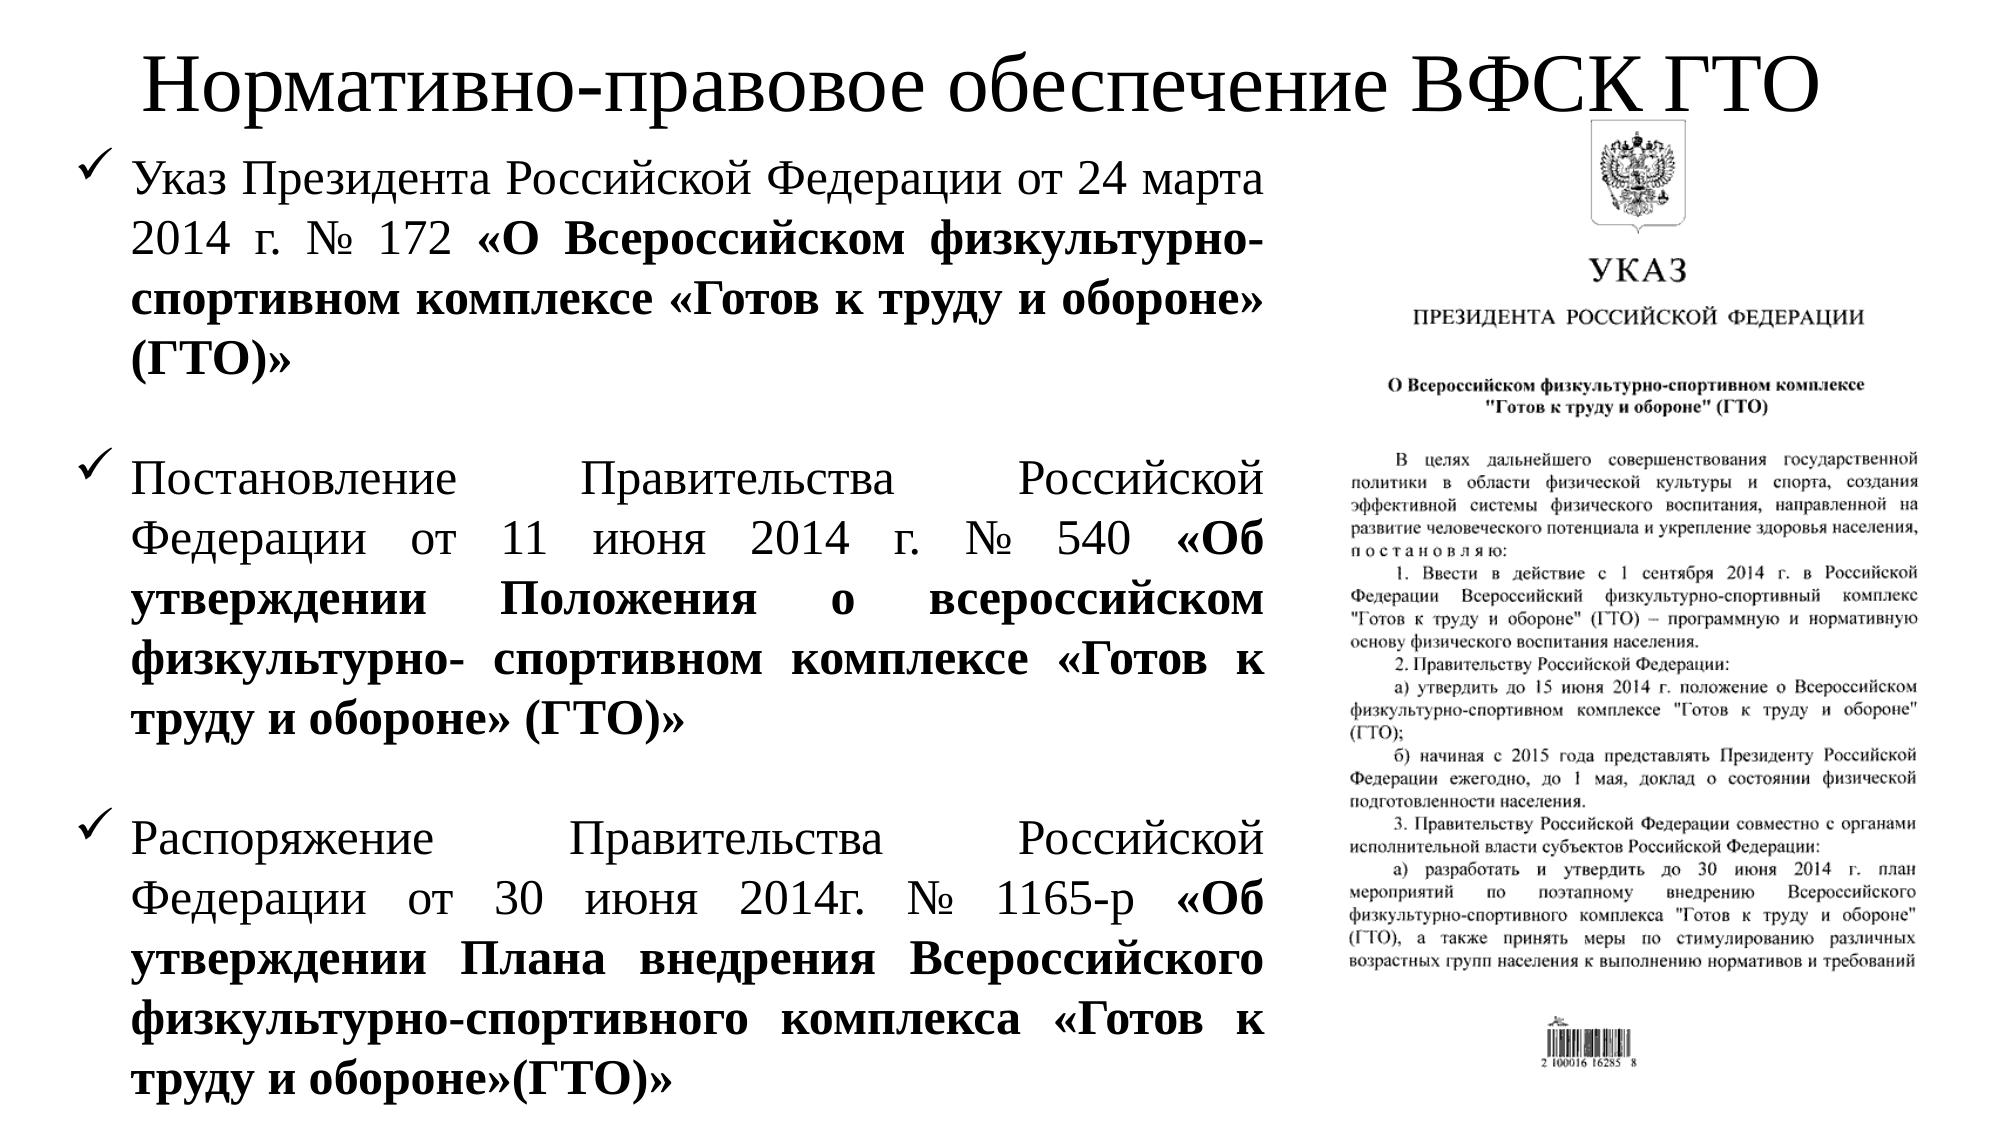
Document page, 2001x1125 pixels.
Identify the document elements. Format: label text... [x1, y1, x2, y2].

picture [1294, 118, 1979, 1093]
text_box Указ Президента Российской Федерации от 24 марта 2014 г. № 172 «О Всероссийском физкультурно-спортивном комплексе «Готов к труду и обороне» (ГТО)» Постановление Правительства Российской Федерации от 11 июня 2014 г. № 540 «Об утверждении Положения о всероссийском физкультурно- спортивном комплексе «Готов к труду и обороне» (ГТО)» Распоряжение Правительства Российской Федерации от 30 июня 2014г. № 1165-р «Об утверждении Плана внедрения Всероссийского физкультурно-спортивного комплекса «Готов к труду и обороне»(ГТО)» [59, 136, 1280, 1112]
title Нормативно-правовое обеспечение ВФСК ГТО [119, 0, 1845, 194]
